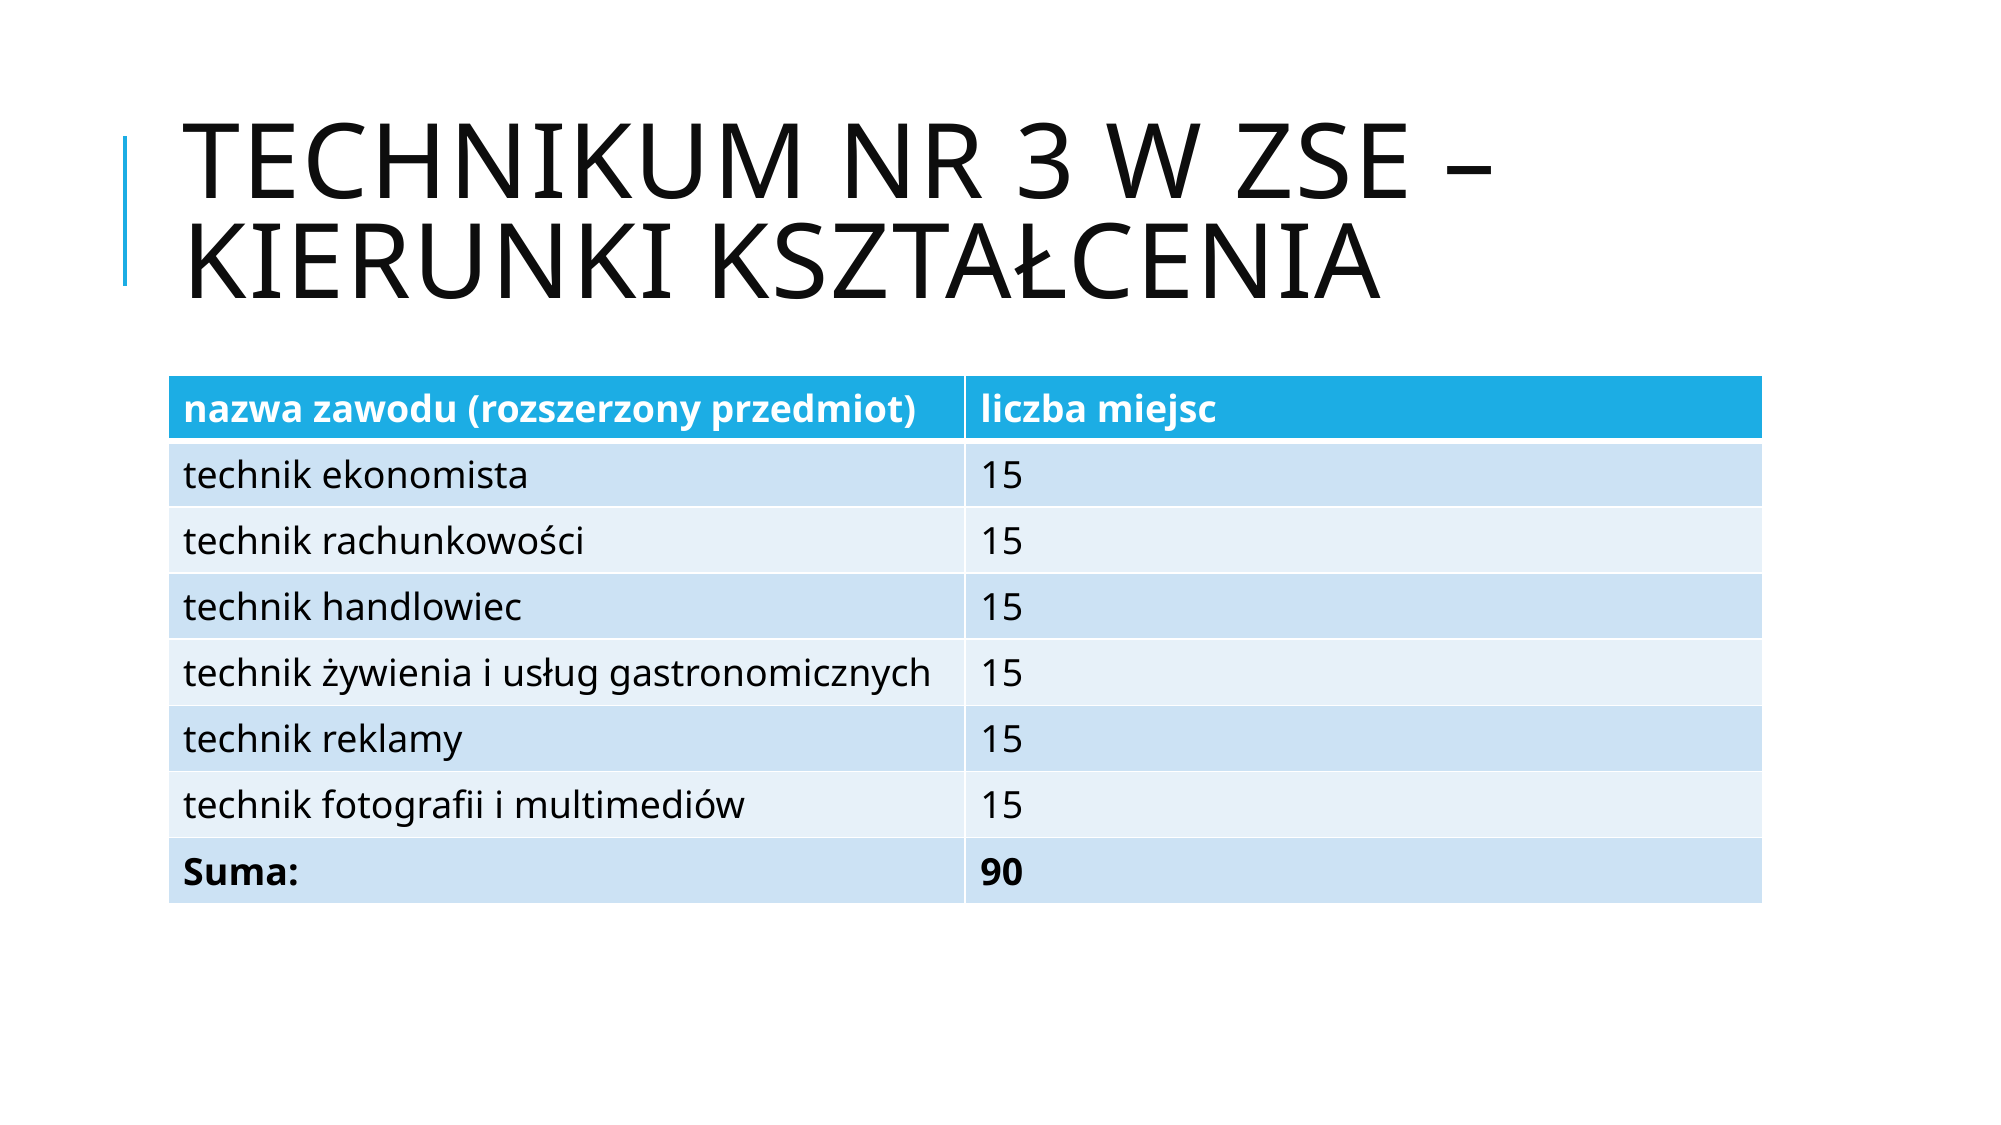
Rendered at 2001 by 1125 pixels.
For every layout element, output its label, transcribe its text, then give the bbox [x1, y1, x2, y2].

table_cell 15 [966, 574, 1762, 638]
table_cell 15 [966, 508, 1762, 572]
title Technikum Nr 3 w ZSE – kierunki kształcenia [168, 96, 1763, 342]
table_cell technik rachunkowości [169, 508, 964, 572]
table_cell 15 [966, 772, 1762, 837]
table_cell 15 [966, 706, 1762, 771]
table_cell technik reklamy [169, 706, 964, 771]
table_cell 15 [966, 640, 1762, 705]
table_header nazwa zawodu (rozszerzony przedmiot) [169, 376, 964, 438]
table_cell technik handlowiec [169, 574, 964, 638]
table_cell 15 [966, 444, 1762, 506]
table_cell technik fotografii i multimediów [169, 772, 964, 837]
table_cell technik ekonomista [169, 444, 964, 506]
table_cell 90 [966, 838, 1762, 903]
table_cell Suma: [169, 838, 964, 903]
table_header liczba miejsc [966, 376, 1762, 438]
table_cell technik żywienia i usług gastronomicznych [169, 640, 964, 705]
